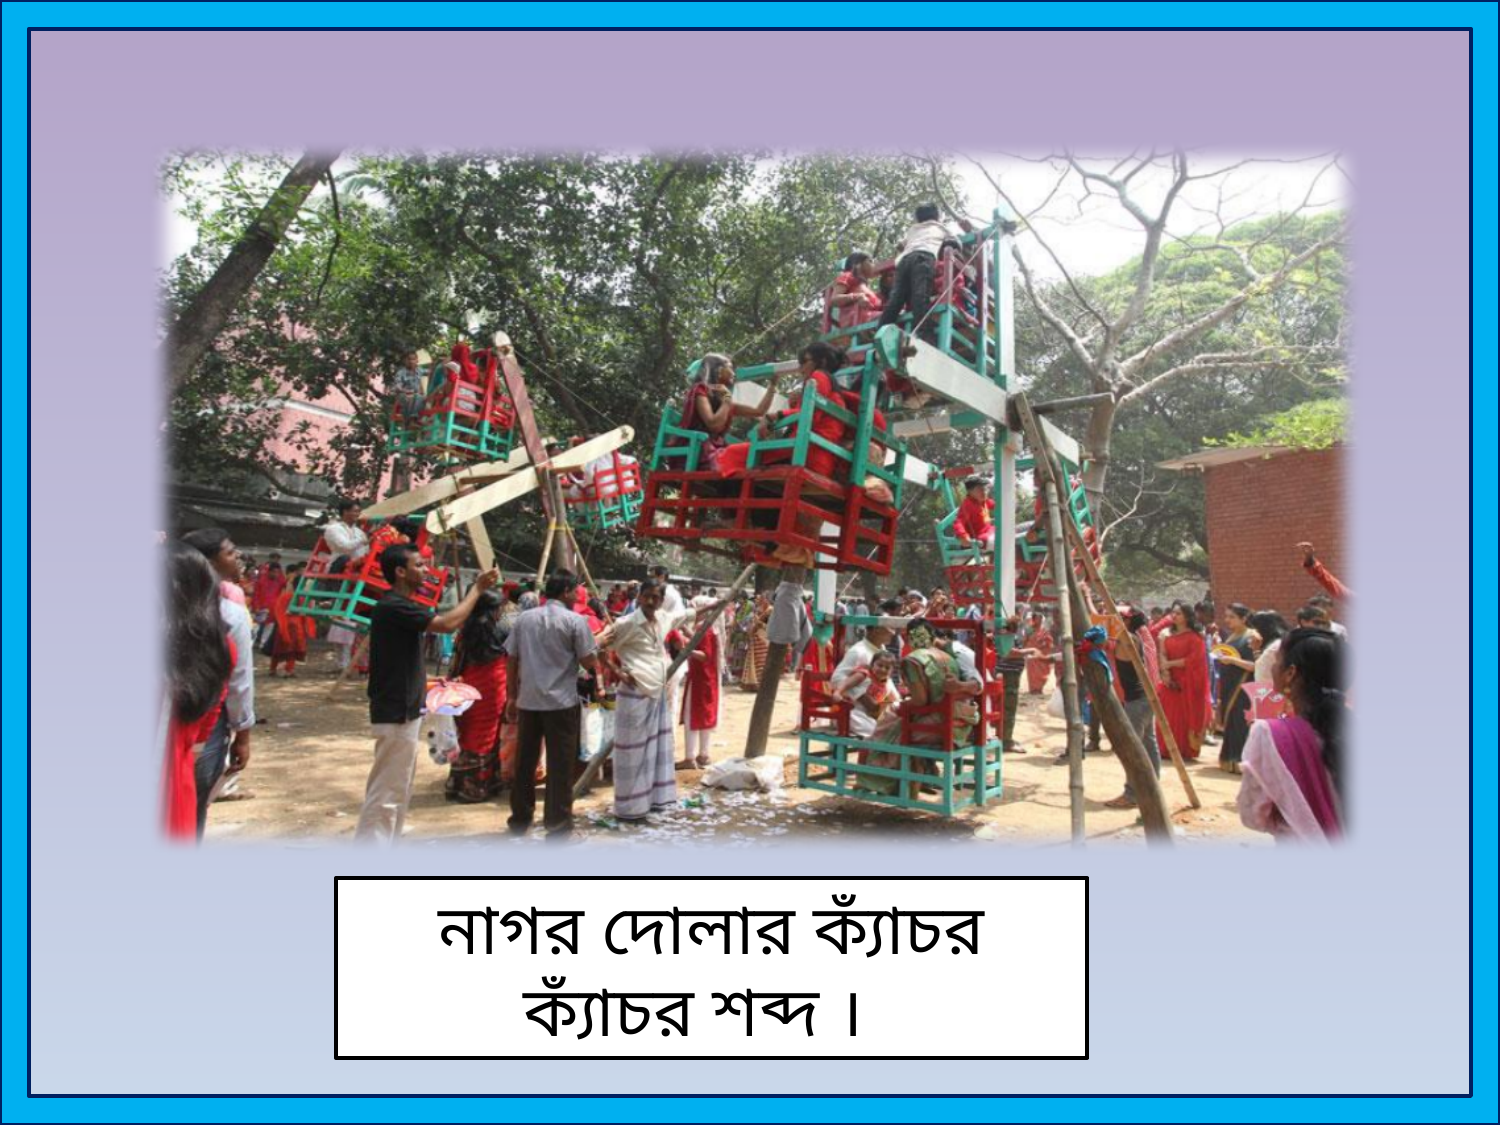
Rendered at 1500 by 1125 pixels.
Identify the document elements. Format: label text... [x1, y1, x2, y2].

text_box [0, 0, 1500, 1125]
picture [148, 140, 1363, 855]
text_box নাগর দোলার ক্যাঁচর ক্যাঁচর শব্দ । [334, 876, 1089, 1060]
